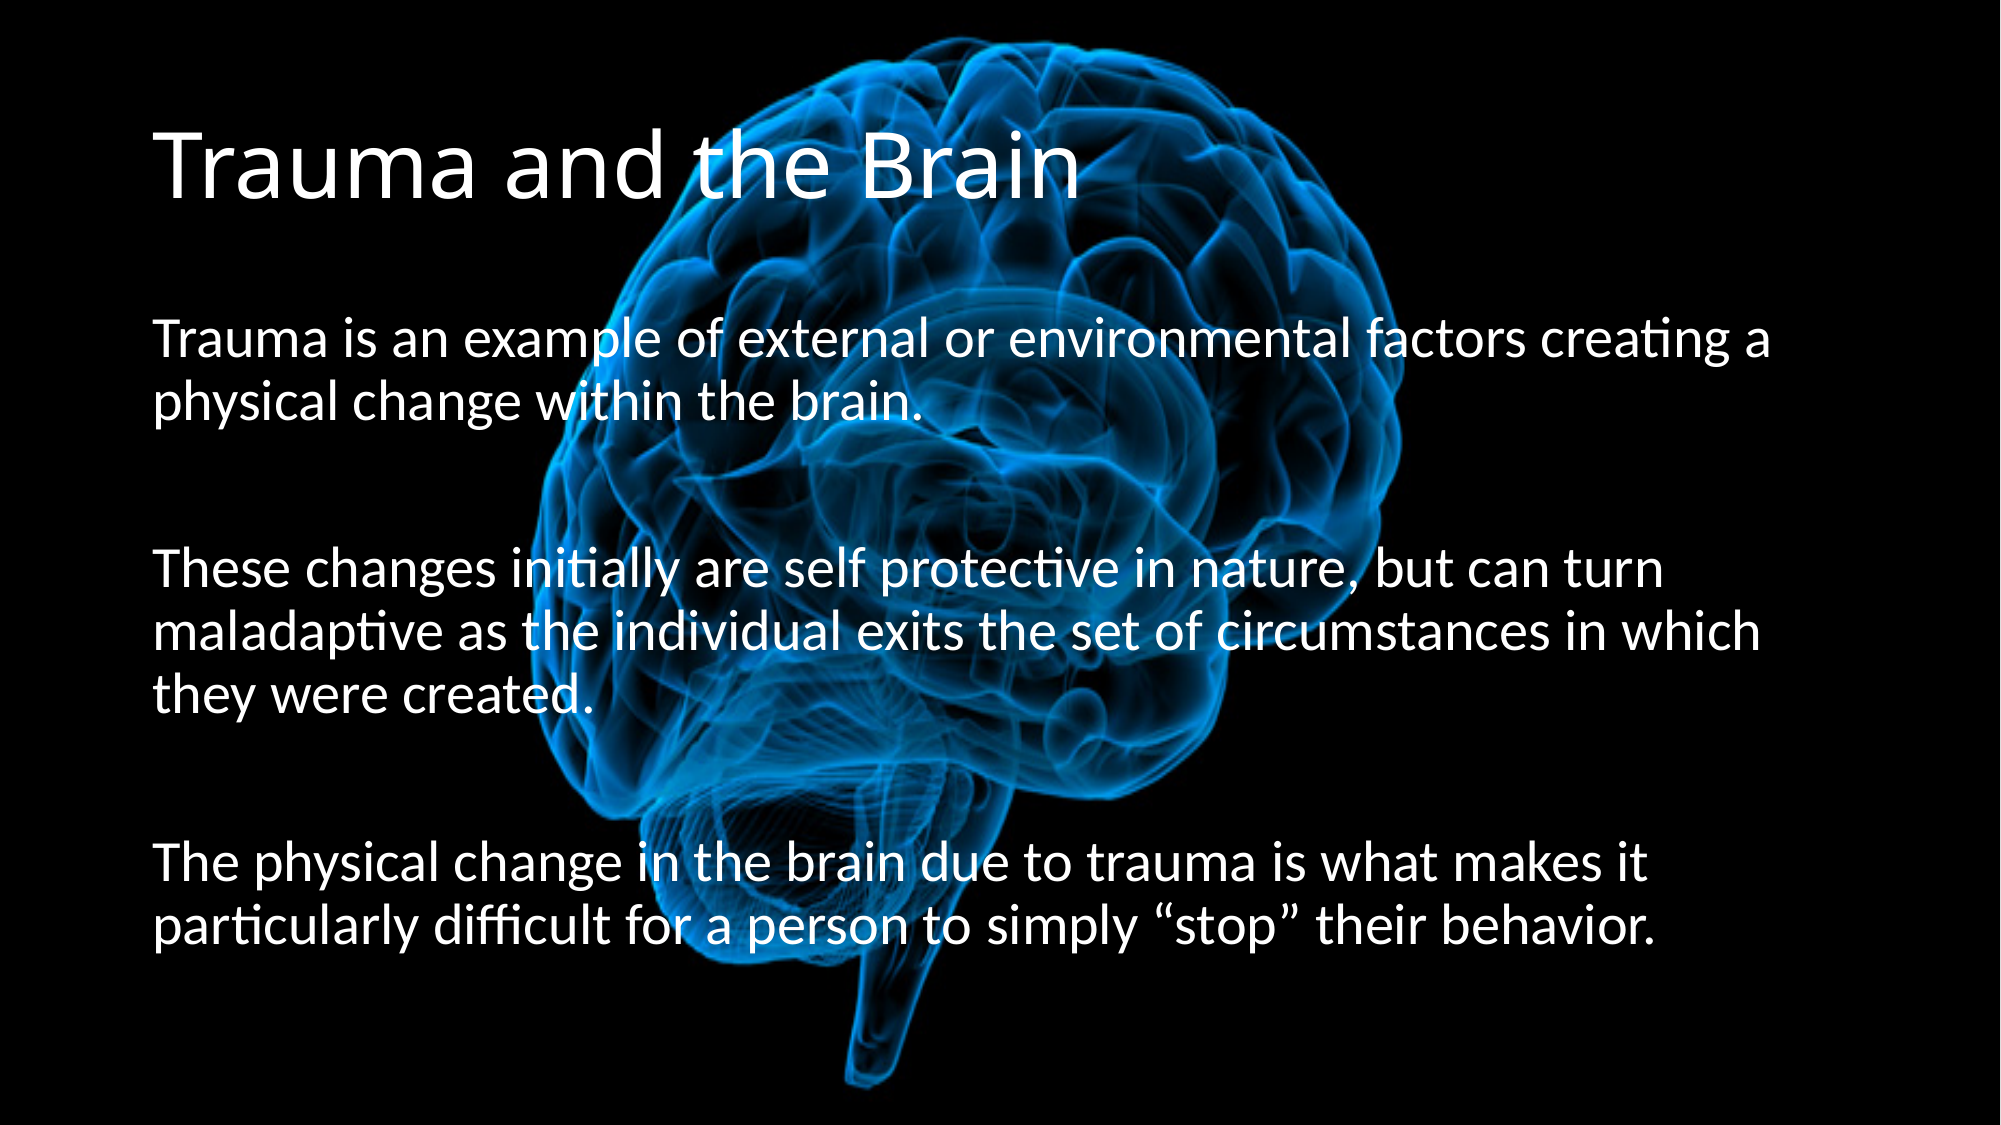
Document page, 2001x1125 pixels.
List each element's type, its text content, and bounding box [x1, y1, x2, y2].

picture [0, 0, 2001, 1125]
list Trauma is an example of external or environmental factors creating a physical change within the brain. These changes initially are self protective in nature, but can turn maladaptive as the individual exits the set of circumstances in which they were created. The physical change in the brain due to trauma is what makes it particularly difficult for a person to simply “stop” their behavior. [137, 299, 1863, 1014]
title Trauma and the Brain [137, 59, 1863, 278]
